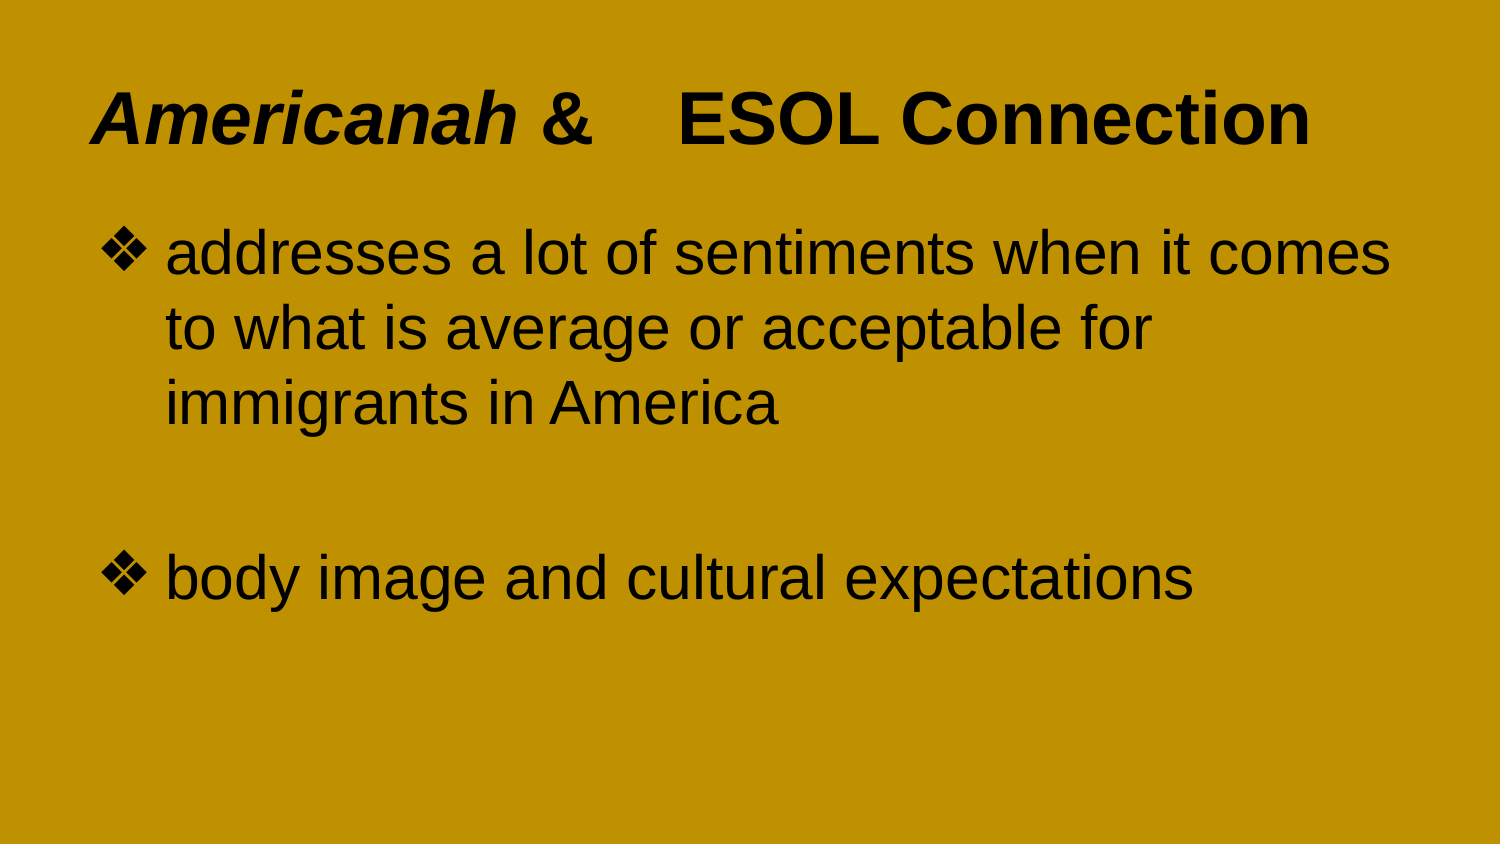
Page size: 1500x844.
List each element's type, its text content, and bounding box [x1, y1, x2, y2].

title Americanah & ESOL Connection [75, 33, 1425, 175]
list addresses a lot of sentiments when it comes to what is average or acceptable for immigrants in America body image and cultural expectations [75, 196, 1425, 808]
